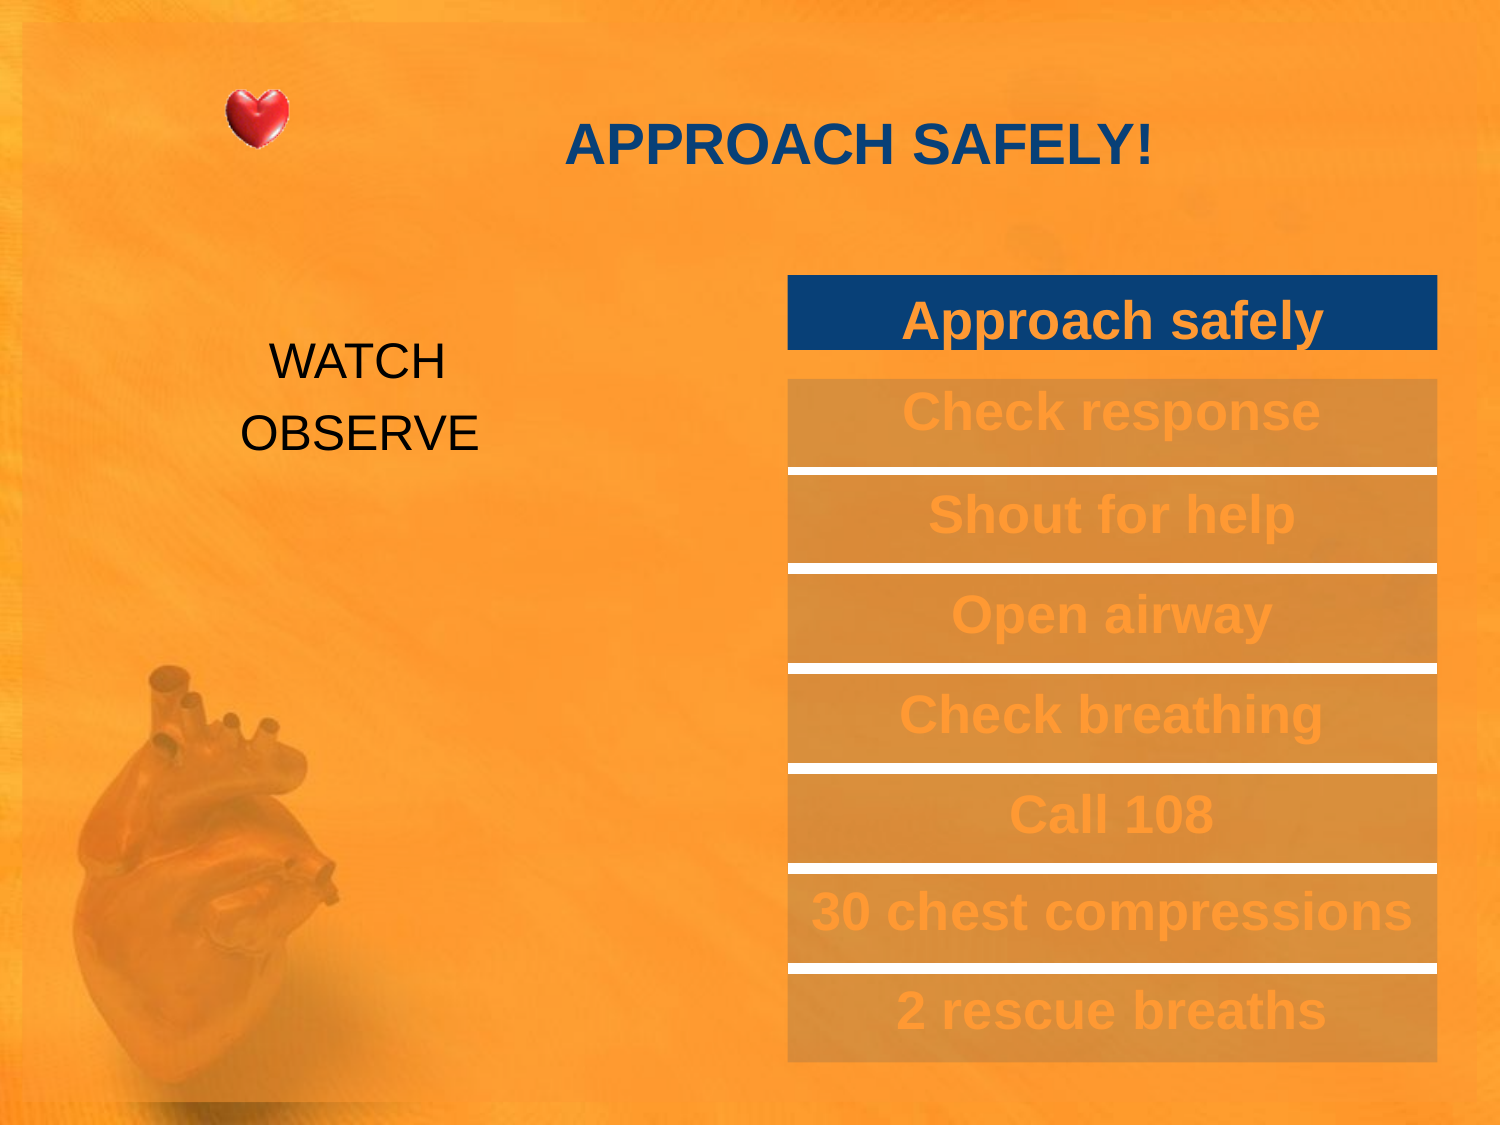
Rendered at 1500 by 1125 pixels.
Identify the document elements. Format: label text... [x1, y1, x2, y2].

table_header Check response [788, 379, 1437, 467]
text_box Approach safely [787, 275, 1438, 350]
table_cell 30 chest compressions [788, 874, 1437, 963]
text_box WATCH OBSERVE [237, 314, 484, 461]
table_cell 2 rescue breaths [788, 974, 1437, 1062]
picture [0, 0, 1500, 1125]
table_cell Check breathing [788, 674, 1437, 763]
text_box [222, 82, 293, 153]
title APPROACH SAFELY! [563, 103, 1166, 294]
table_cell Open airway [788, 574, 1437, 663]
table_cell Call 108 [788, 774, 1437, 863]
table_cell Shout for help [788, 475, 1437, 563]
